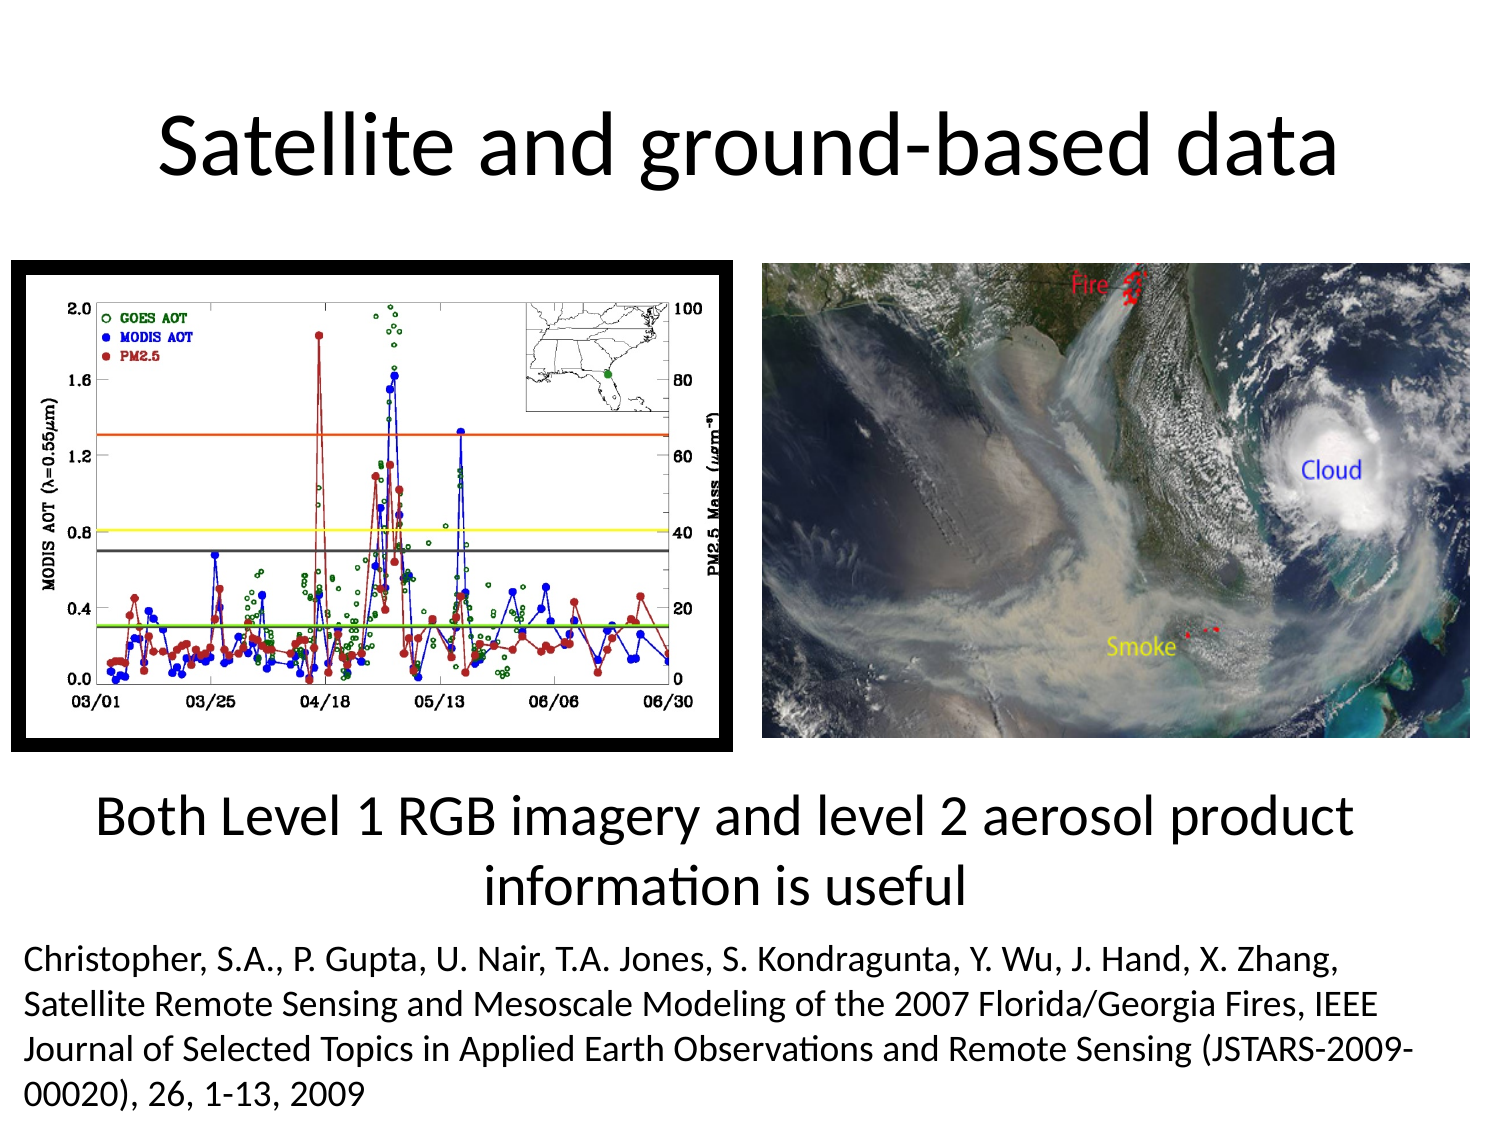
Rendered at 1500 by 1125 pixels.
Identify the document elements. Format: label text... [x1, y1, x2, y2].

picture [762, 263, 1470, 738]
picture [25, 274, 719, 738]
title Satellite and ground-based data [75, 45, 1425, 233]
text_box Both Level 1 RGB imagery and level 2 aerosol product information is useful [28, 770, 1423, 925]
text_box Christopher, S.A., P. Gupta, U. Nair, T.A. Jones, S. Kondragunta, Y. Wu, J. Hand, X. Zhang, Satellite Remote Sensing and Mesoscale Modeling of the 2007 Florida/Georgia Fires, IEEE Journal of Selected Topics in Applied Earth Observations and Remote Sensing (JSTARS-2009-00020), 26, 1-13, 2009 [8, 926, 1475, 1122]
